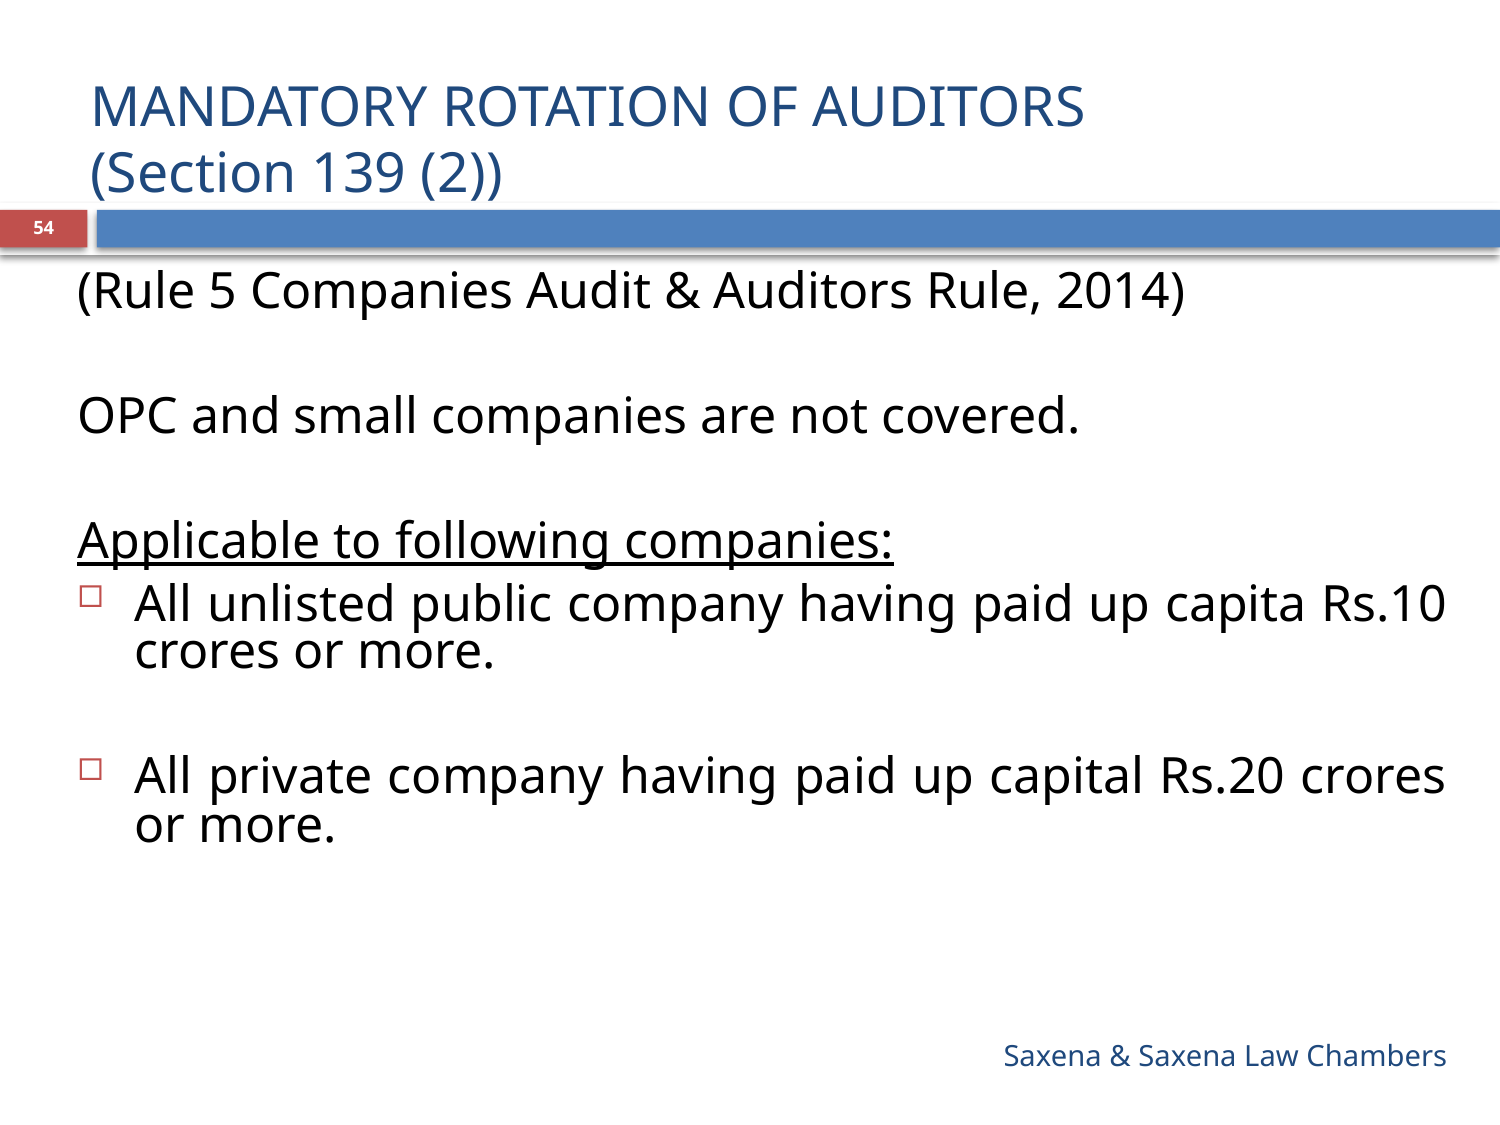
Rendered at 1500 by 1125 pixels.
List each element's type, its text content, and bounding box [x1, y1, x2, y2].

footer Saxena & Saxena Law Chambers [99, 1025, 1463, 1085]
slide_number 54 [0, 208, 88, 249]
list (Rule 5 Companies Audit & Auditors Rule, 2014) OPC and small companies are not covered. Applicable to following companies: All unlisted public company having paid up capita Rs.10 crores or more. All private company having paid up capital Rs.20 crores or more. [62, 262, 1463, 1088]
title MANDATORY ROTATION OF AUDITORS (Section 139 (2)) [74, 62, 1426, 213]
